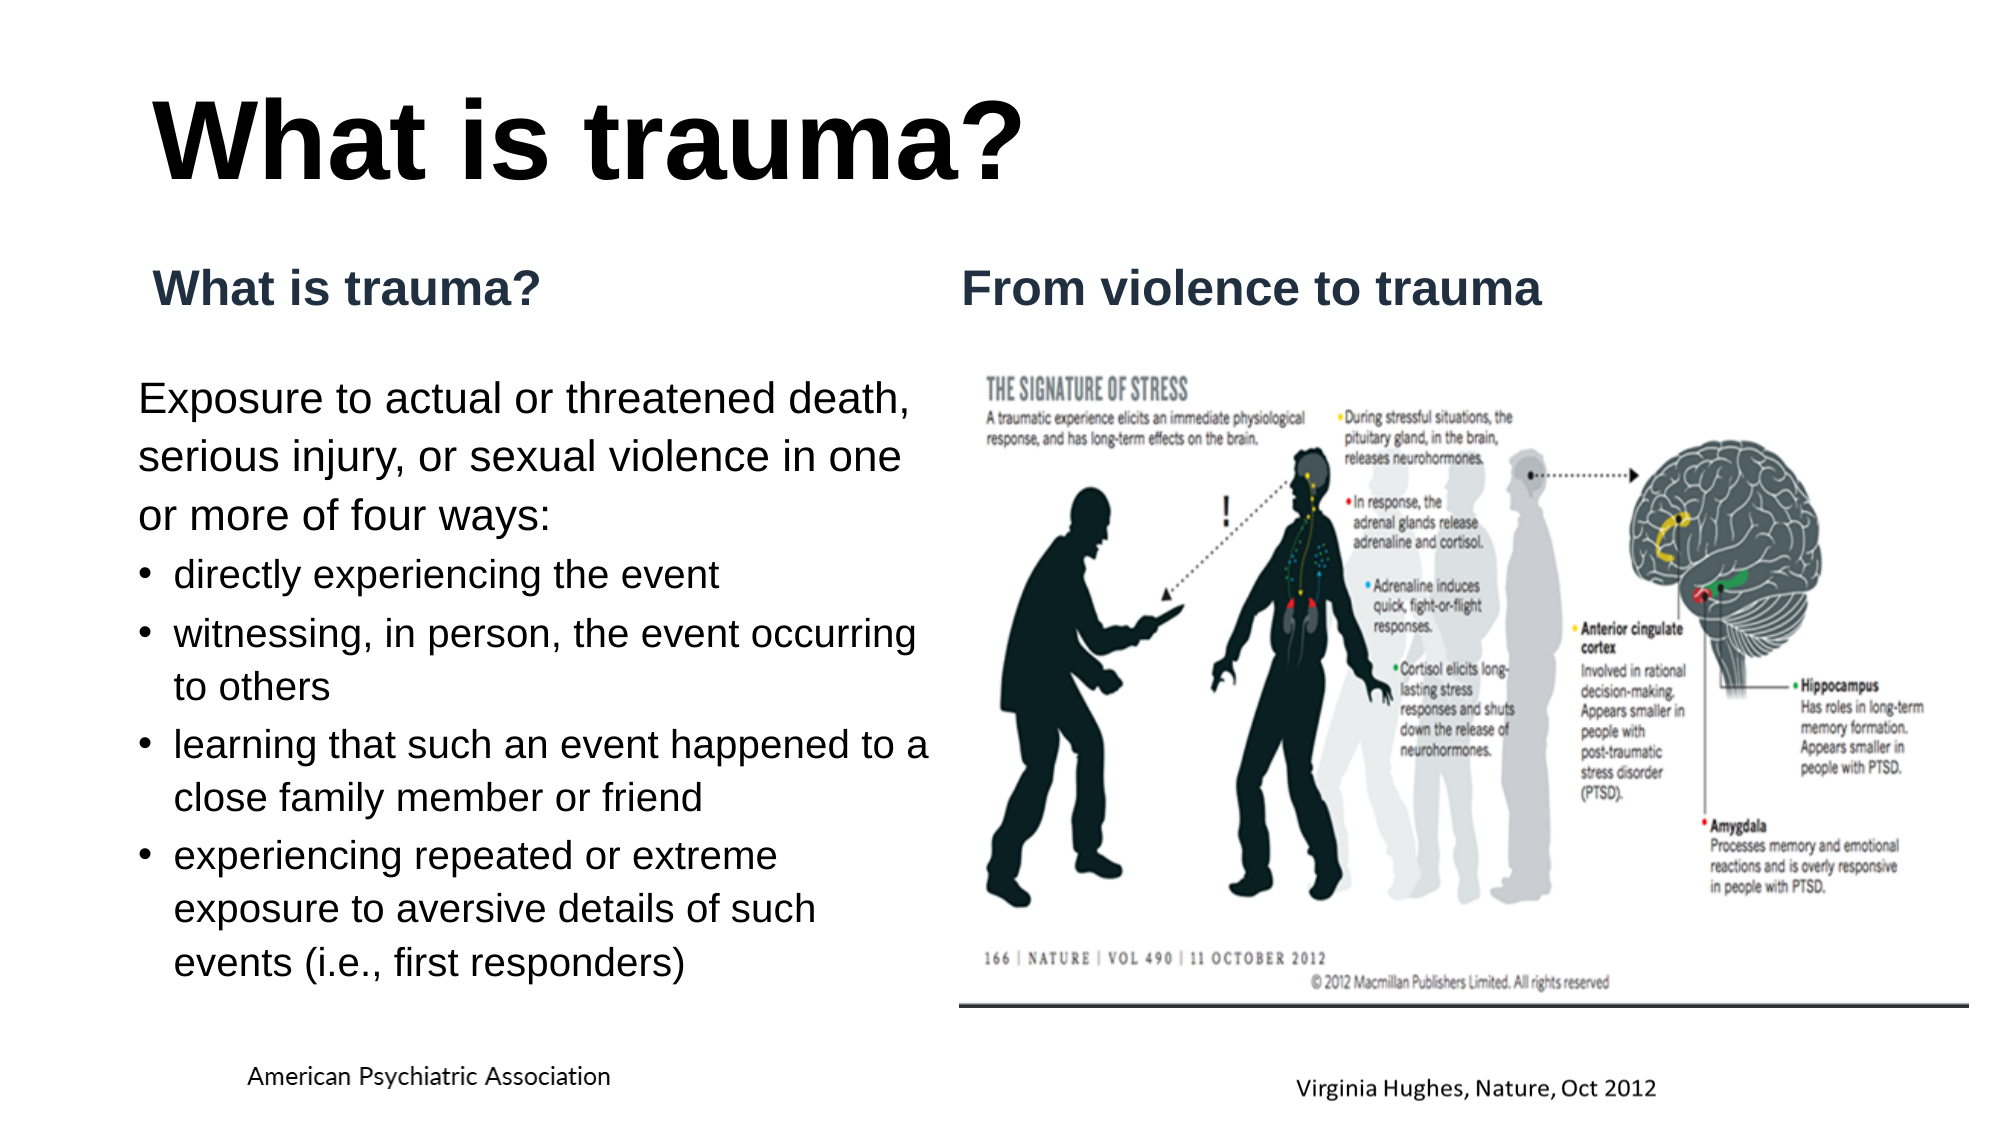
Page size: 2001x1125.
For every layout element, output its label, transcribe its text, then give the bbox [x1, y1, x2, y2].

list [959, 350, 1969, 1008]
title What is trauma? [137, 33, 1863, 210]
picture [232, 1051, 626, 1106]
picture [1279, 1064, 1674, 1118]
list From violence to trauma [946, 237, 1863, 323]
list What is trauma? [137, 237, 946, 323]
list Exposure to actual or threatened death, serious injury, or sexual violence in one or more of four ways: directly experiencing the event witnessing, in person, the event occurring to others learning that such an event happened to a close family member or friend experiencing repeated or extreme exposure to aversive details of such events (i.e., first responders) [123, 357, 947, 1005]
